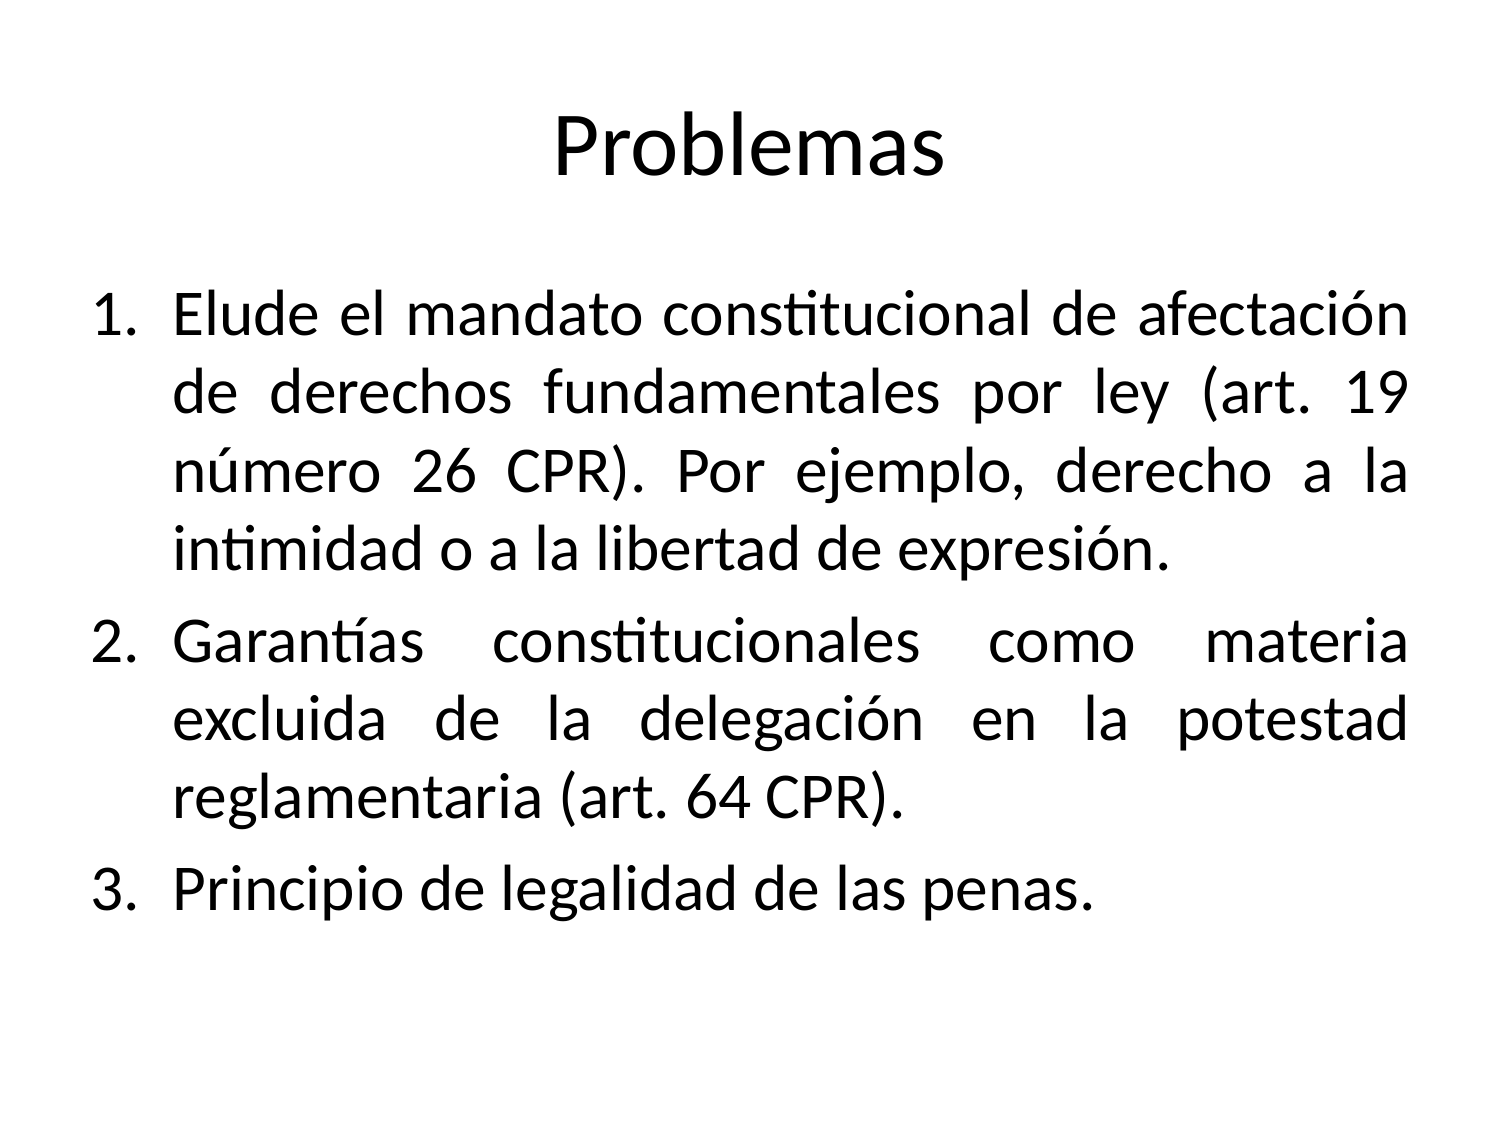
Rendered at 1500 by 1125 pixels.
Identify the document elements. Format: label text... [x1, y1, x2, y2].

title Problemas [75, 45, 1425, 233]
list Elude el mandato constitucional de afectación de derechos fundamentales por ley (art. 19 número 26 CPR). Por ejemplo, derecho a la intimidad o a la libertad de expresión. Garantías constitucionales como materia excluida de la delegación en la potestad reglamentaria (art. 64 CPR). Principio de legalidad de las penas. [75, 262, 1425, 1005]
